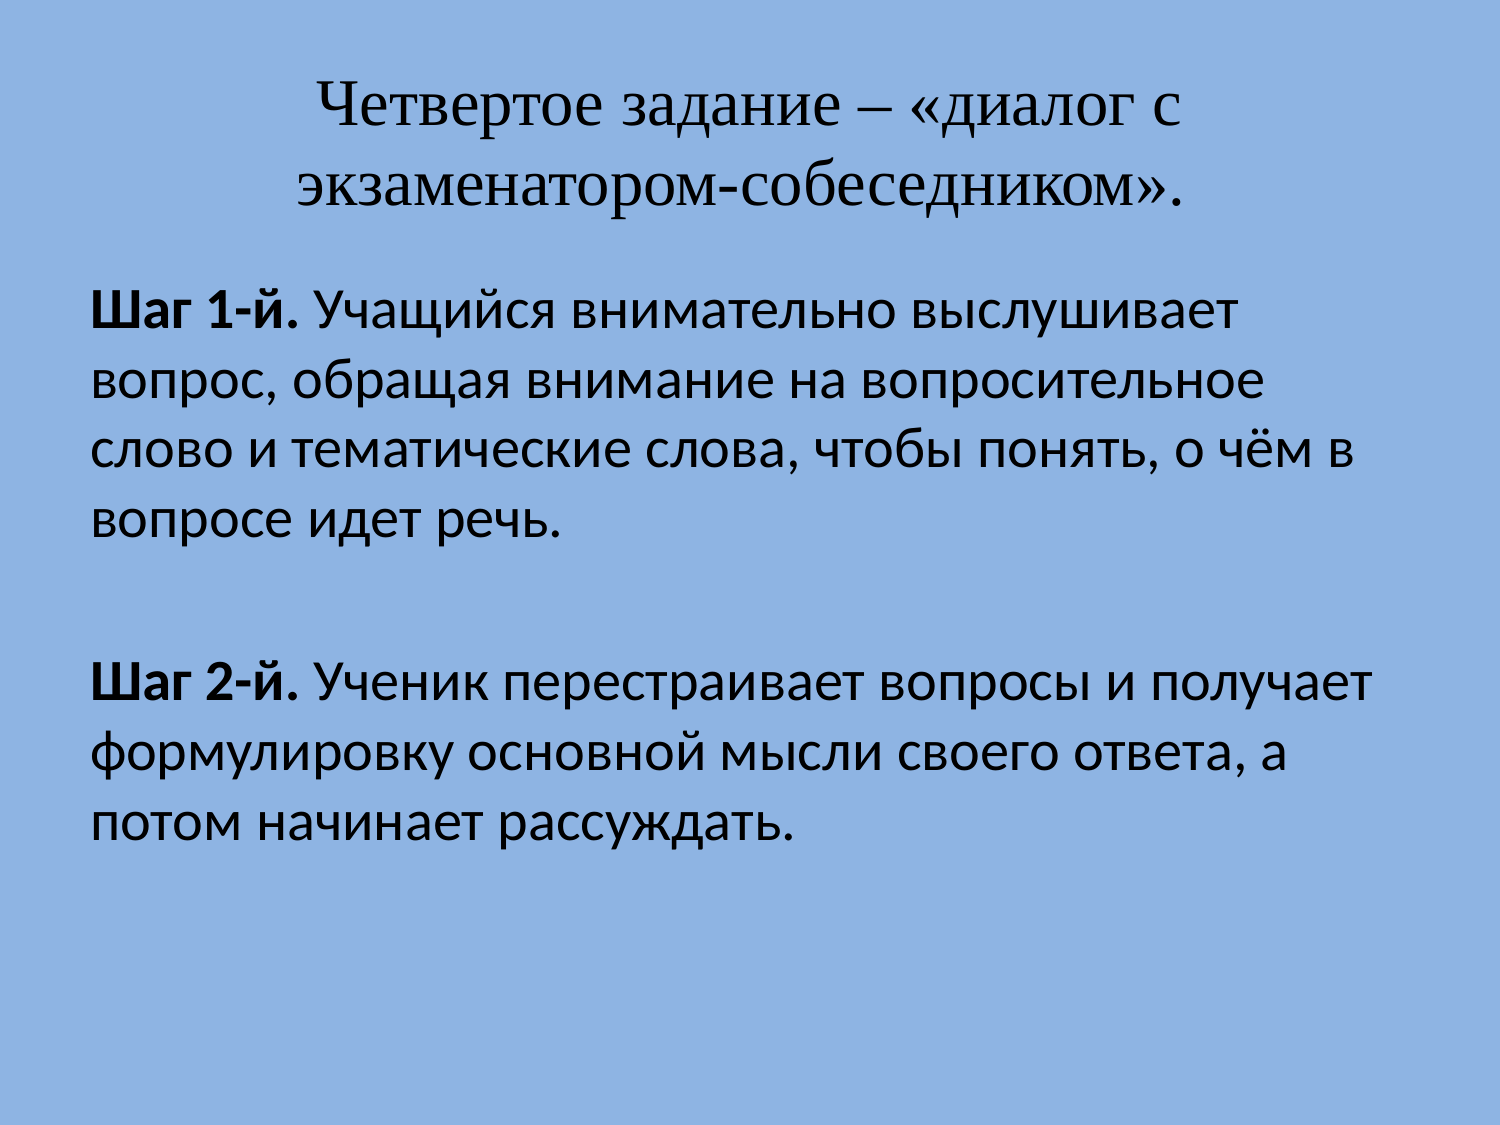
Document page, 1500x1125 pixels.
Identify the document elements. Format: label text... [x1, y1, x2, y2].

title Четвертое задание – «диалог с экзаменатором-собеседником». [75, 45, 1425, 233]
list Шаг 1-й. Учащийся внимательно выслушивает вопрос, обращая внимание на вопросительное слово и тематические слова, чтобы понять, о чём в вопросе идет речь. Шаг 2-й. Ученик перестраивает вопросы и получает формулировку основной мысли своего ответа, а потом начинает рассуждать. [75, 262, 1425, 1005]
